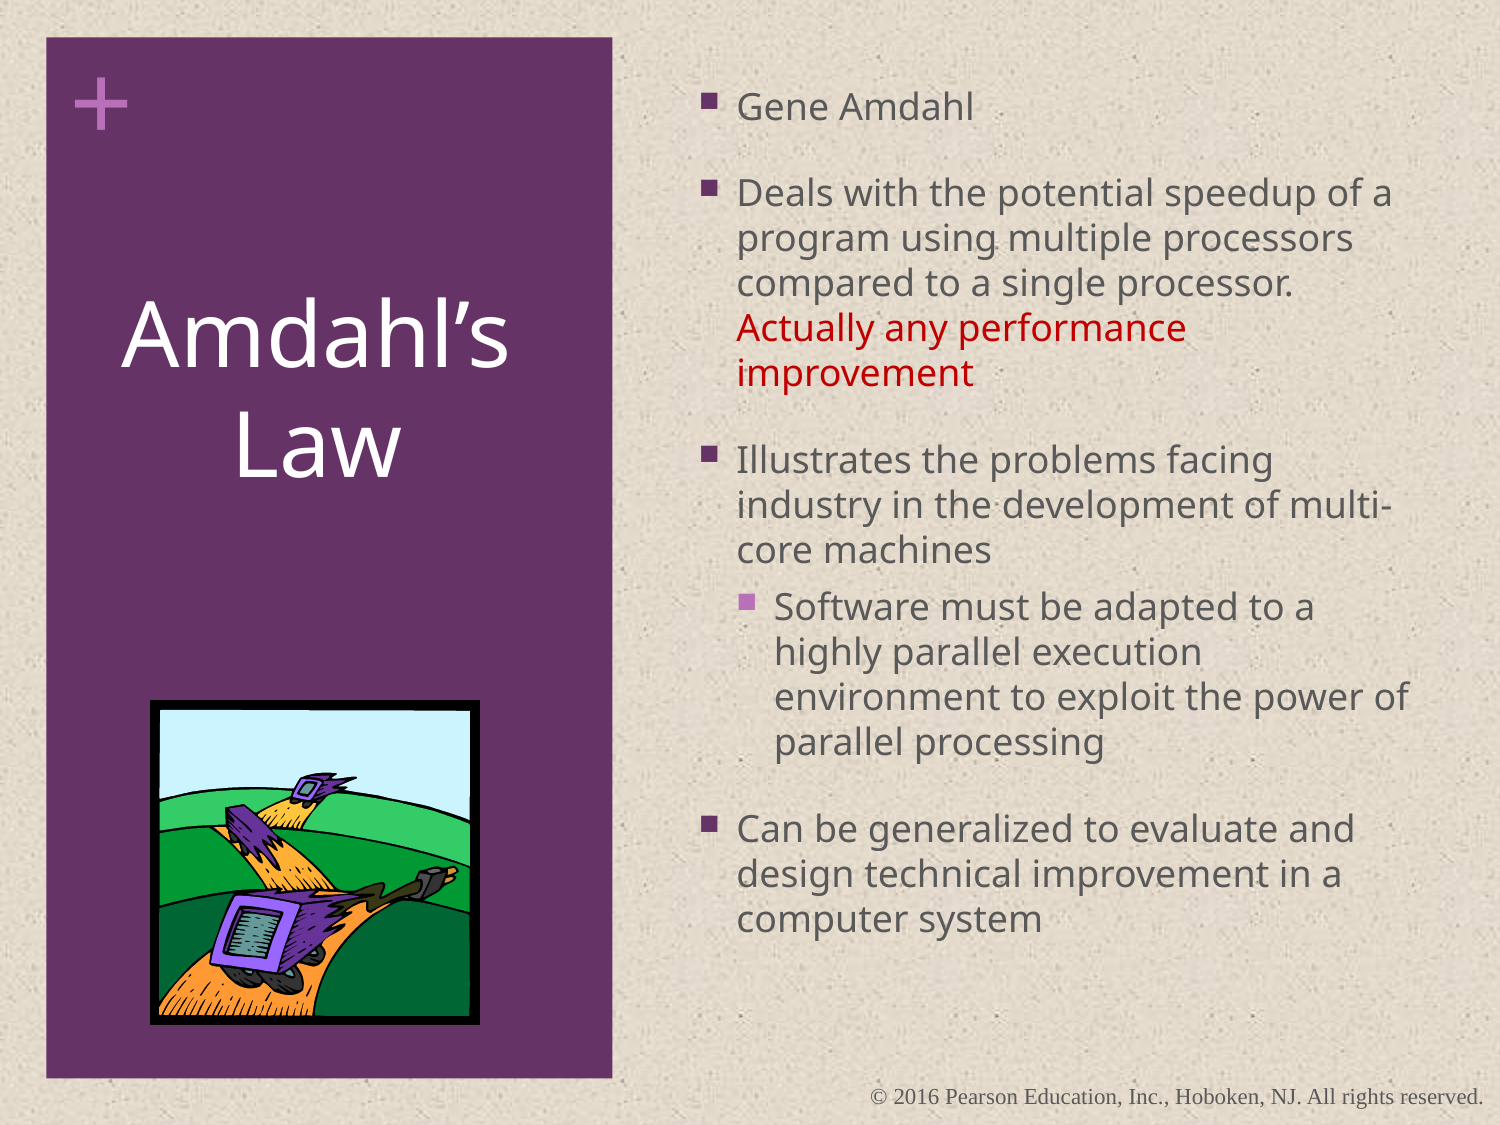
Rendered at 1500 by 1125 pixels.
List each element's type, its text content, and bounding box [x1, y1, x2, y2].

list Gene Amdahl Deals with the potential speedup of a program using multiple processors compared to a single processor. Actually any performance improvement Illustrates the problems facing industry in the development of multi-core machines Software must be adapted to a highly parallel execution environment to exploit the power of parallel processing Can be generalized to evaluate and design technical improvement in a computer system [683, 75, 1438, 1065]
title Amdahl’s Law [50, 312, 584, 504]
picture [0, 0, 1500, 1125]
footer © 2016 Pearson Education, Inc., Hoboken, NJ. All rights reserved. [633, 1065, 1500, 1125]
